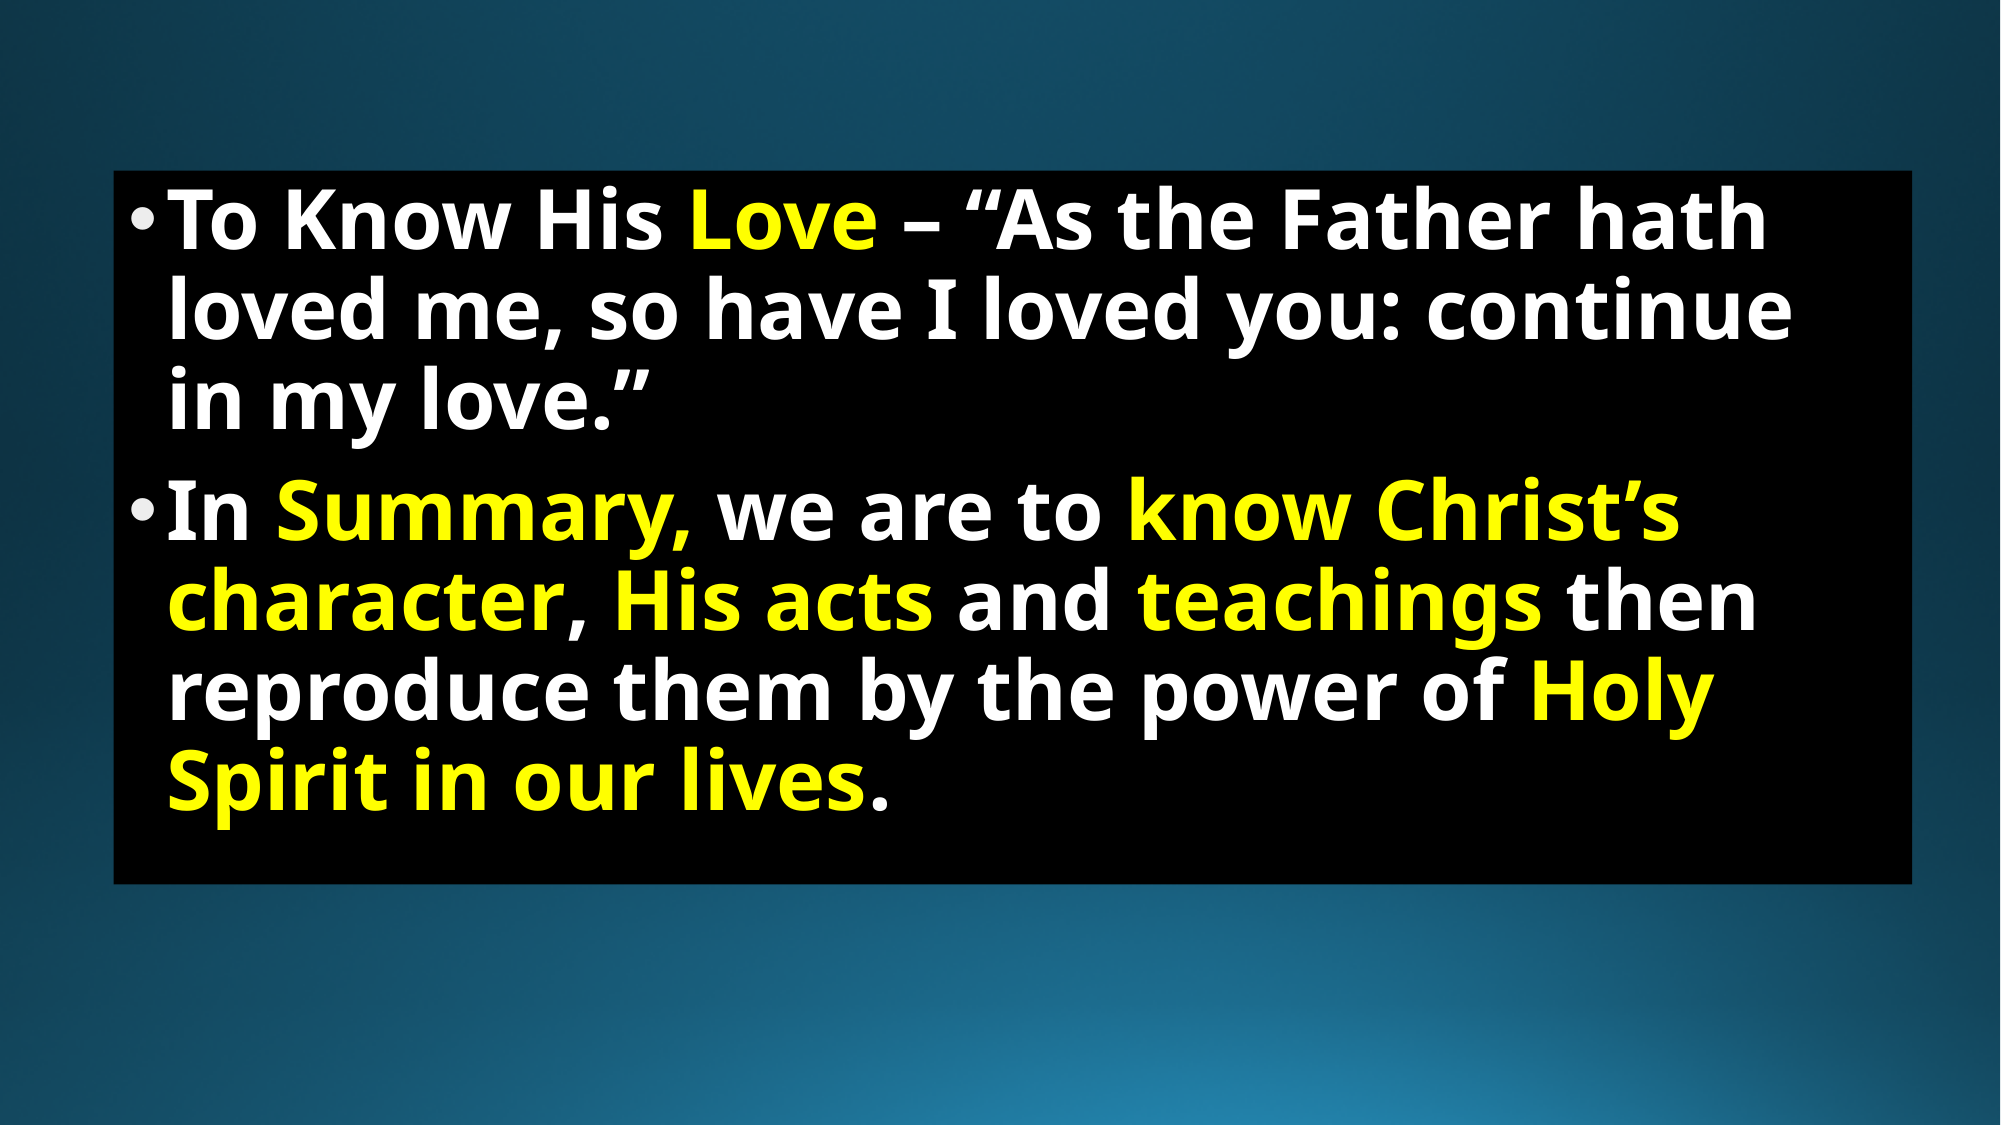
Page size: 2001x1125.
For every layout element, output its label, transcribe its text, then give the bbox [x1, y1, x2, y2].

list To Know His Love – “As the Father hath loved me, so have I loved you: continue in my love.” In Summary, we are to know Christ’s character, His acts and teachings then reproduce them by the power of Holy Spirit in our lives. [113, 170, 1913, 885]
picture [0, 0, 2001, 1125]
